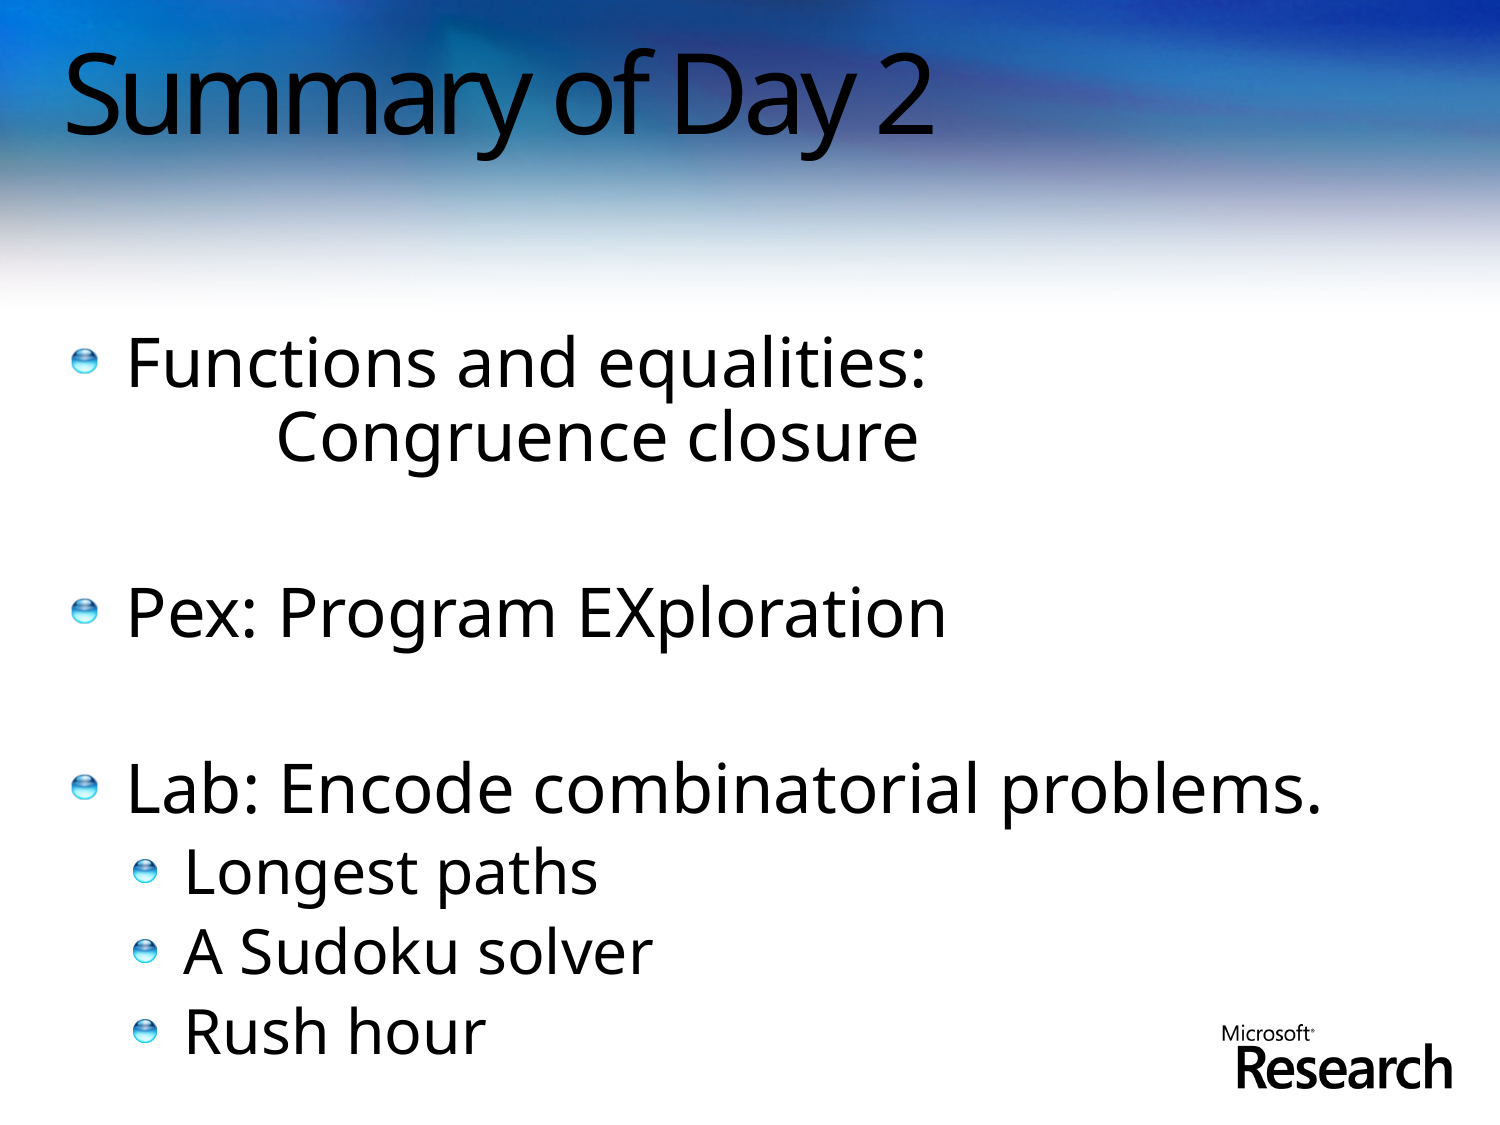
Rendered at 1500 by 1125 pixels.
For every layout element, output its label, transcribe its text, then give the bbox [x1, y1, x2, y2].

picture [124, 1010, 164, 1051]
picture [124, 850, 164, 891]
picture [0, 0, 1500, 1125]
title Summary of Day 2 [62, 37, 1438, 162]
list Functions and equalities: Congruence closure Pex: Program EXploration Lab: Encode combinatorial problems. Longest paths A Sudoku solver Rush hour [62, 231, 1438, 1125]
picture [124, 930, 164, 971]
